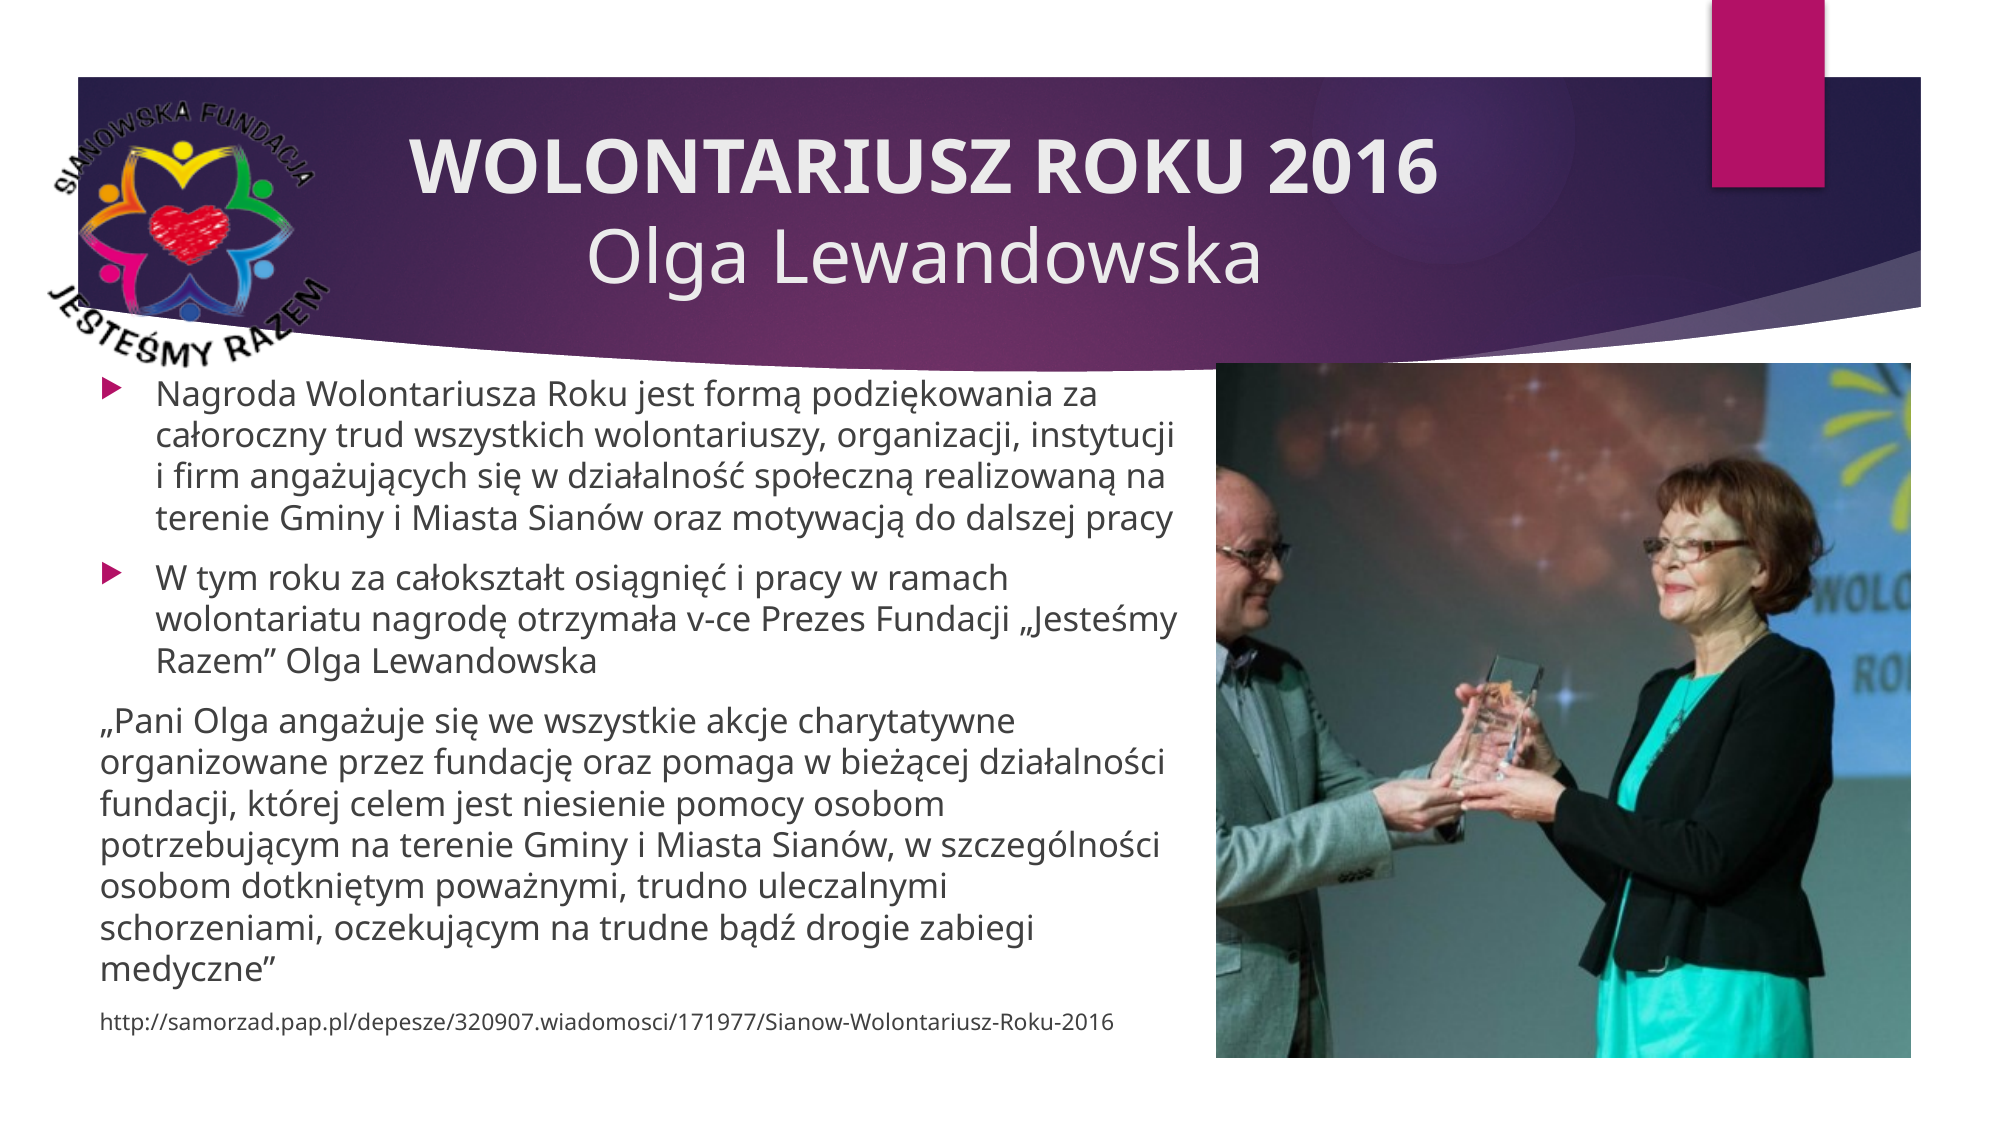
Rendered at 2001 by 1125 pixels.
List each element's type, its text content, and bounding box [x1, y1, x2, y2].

list Nagroda Wolontariusza Roku jest formą podziękowania za całoroczny trud wszystkich wolontariuszy, organizacji, instytucji i firm angażujących się w działalność społeczną realizowaną na terenie Gminy i Miasta Sianów oraz motywacją do dalszej pracy W tym roku za całokształt osiągnięć i pracy w ramach wolontariatu nagrodę otrzymała v-ce Prezes Fundacji „Jesteśmy Razem” Olga Lewandowska „Pani Olga angażuje się we wszystkie akcje charytatywne organizowane przez fundację oraz pomaga w bieżącej działalności fundacji, której celem jest niesienie pomocy osobom potrzebującym na terenie Gminy i Miasta Sianów, w szczególności osobom dotkniętym poważnymi, trudno uleczalnymi schorzeniami, oczekującym na trudne bądź drogie zabiegi medyczne” http://samorzad.pap.pl/depesze/320907.wiadomosci/171977/Sianow-Wolontariusz-Roku-2016 [84, 363, 1194, 1086]
title WOLONTARIUSZ ROKU 2016 Olga Lewandowska [337, 128, 1661, 290]
picture [1216, 363, 1911, 1058]
picture [47, 74, 332, 389]
